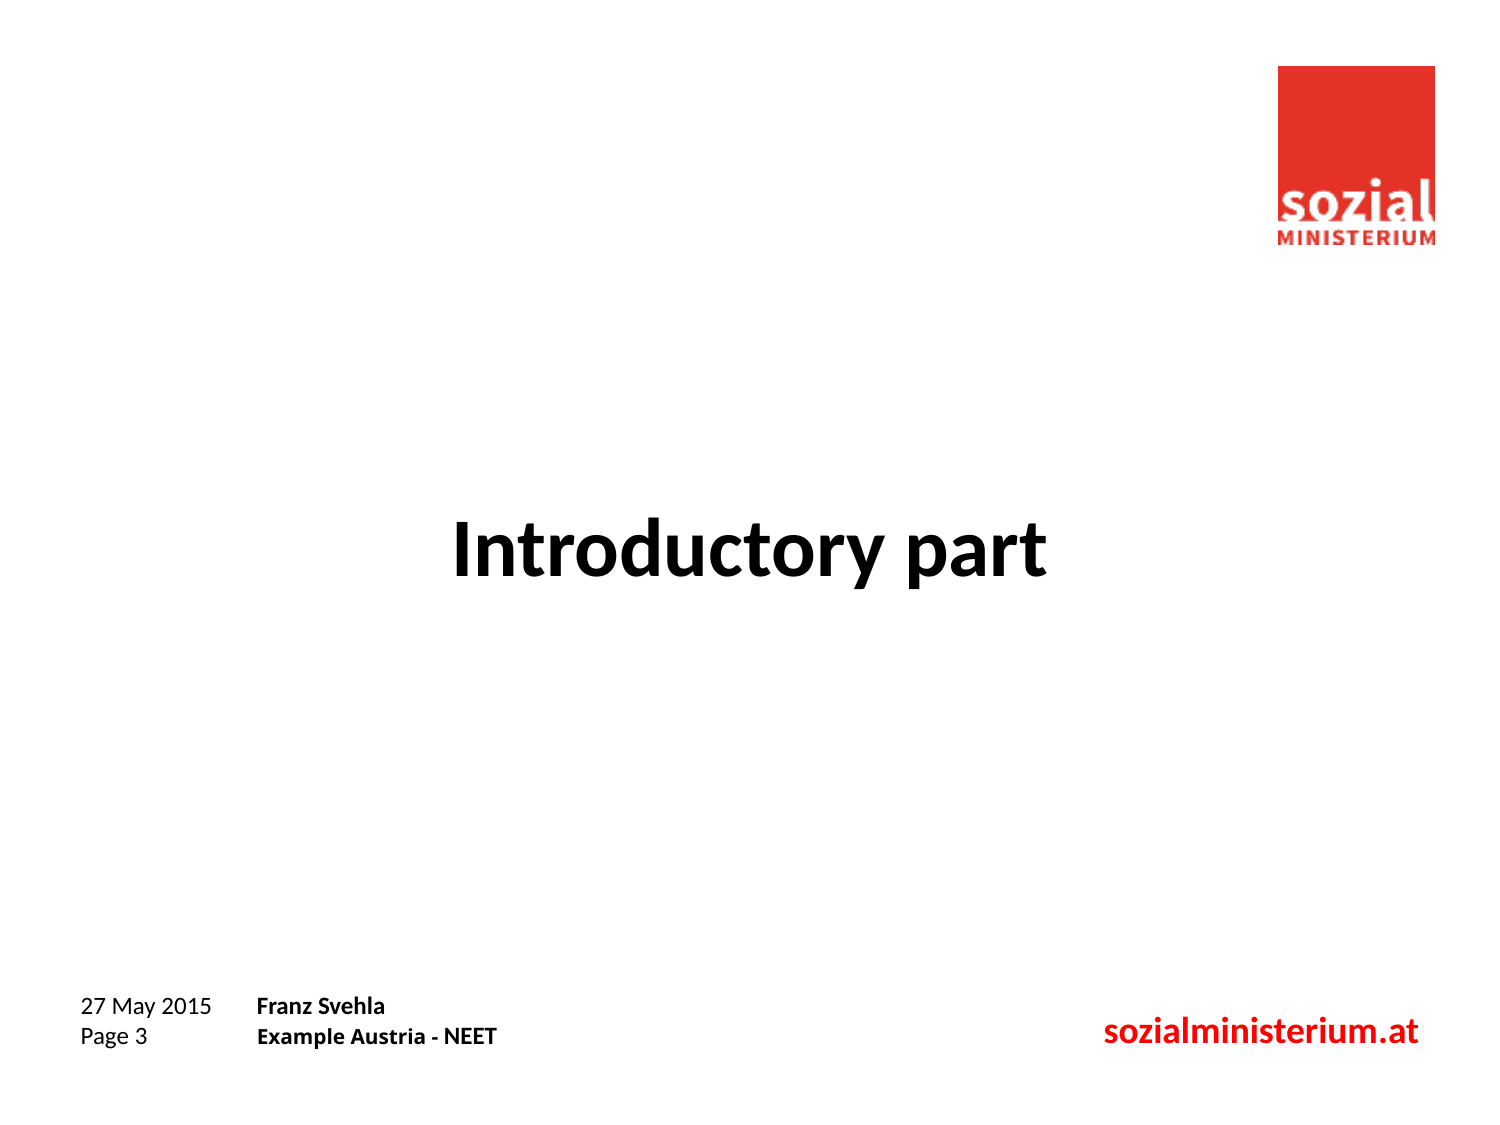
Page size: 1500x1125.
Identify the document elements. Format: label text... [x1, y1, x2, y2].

list Introductory part [64, 302, 1436, 965]
picture [1278, 66, 1435, 245]
